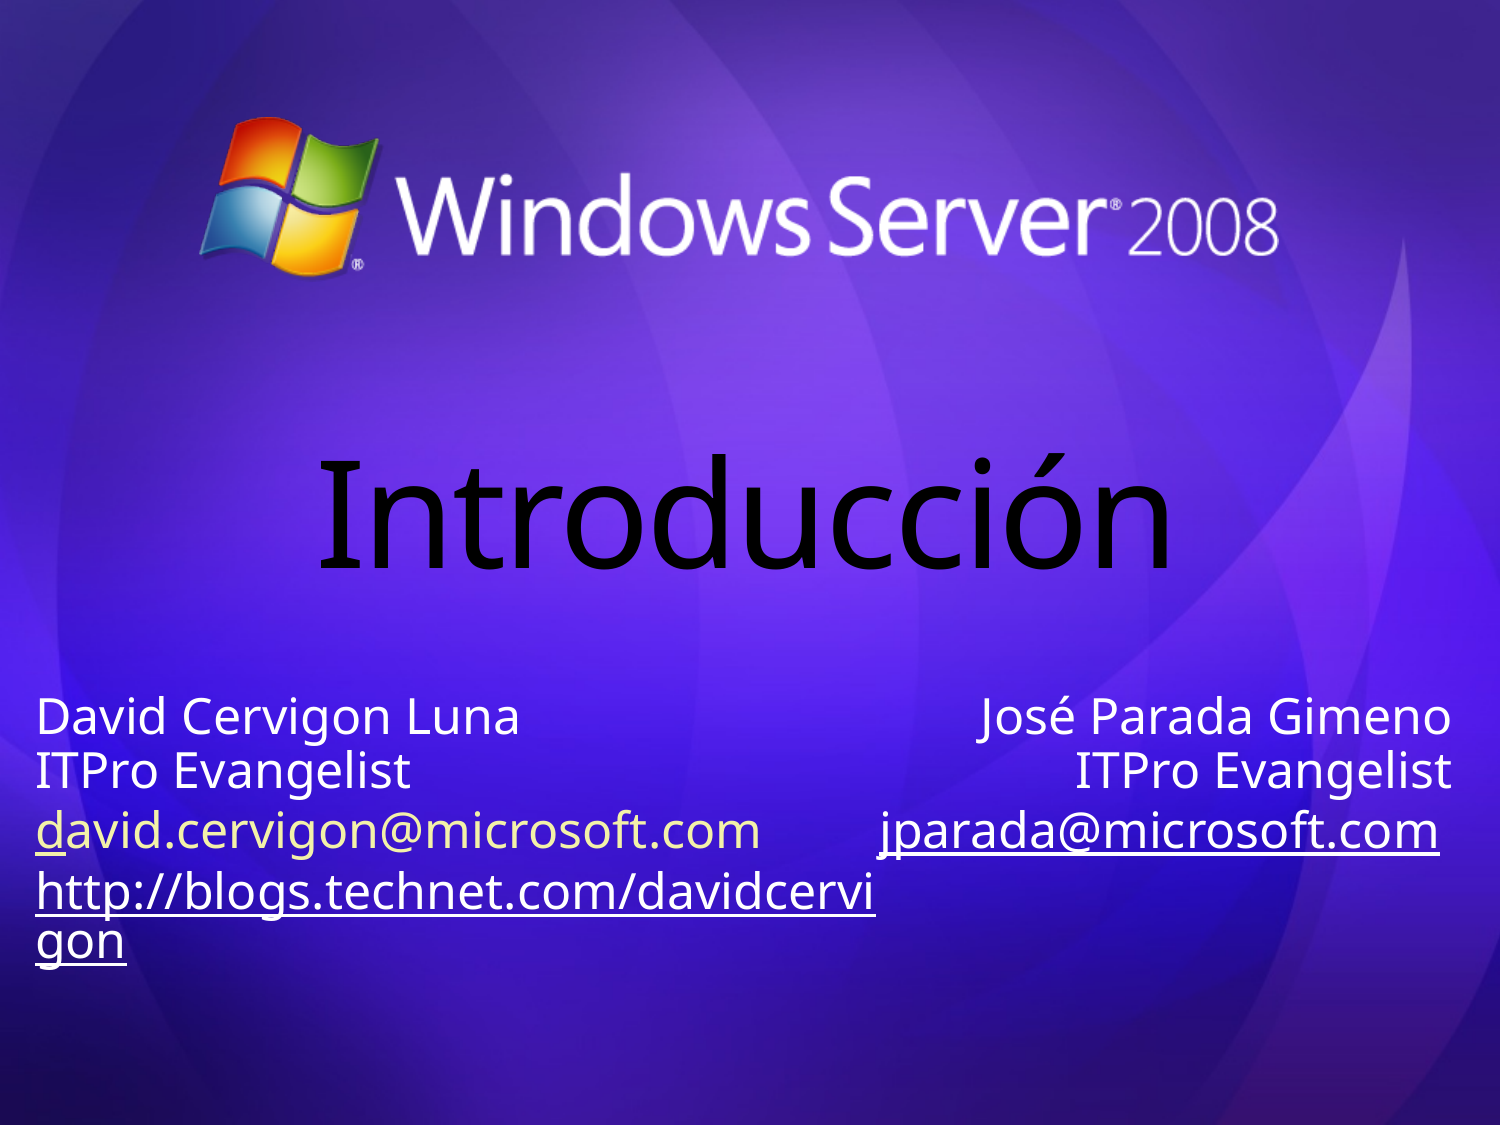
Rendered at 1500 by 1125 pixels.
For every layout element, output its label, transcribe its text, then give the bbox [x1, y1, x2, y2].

picture [0, 0, 1500, 1125]
text_box David Cervigon Luna ITPro Evangelist david.cervigon@microsoft.com http://blogs.technet.com/davidcervigon [35, 691, 903, 926]
title Introducción [117, 328, 1378, 578]
subtitle José Parada Gimeno ITPro Evangelist jparada@microsoft.com [831, 691, 1454, 973]
